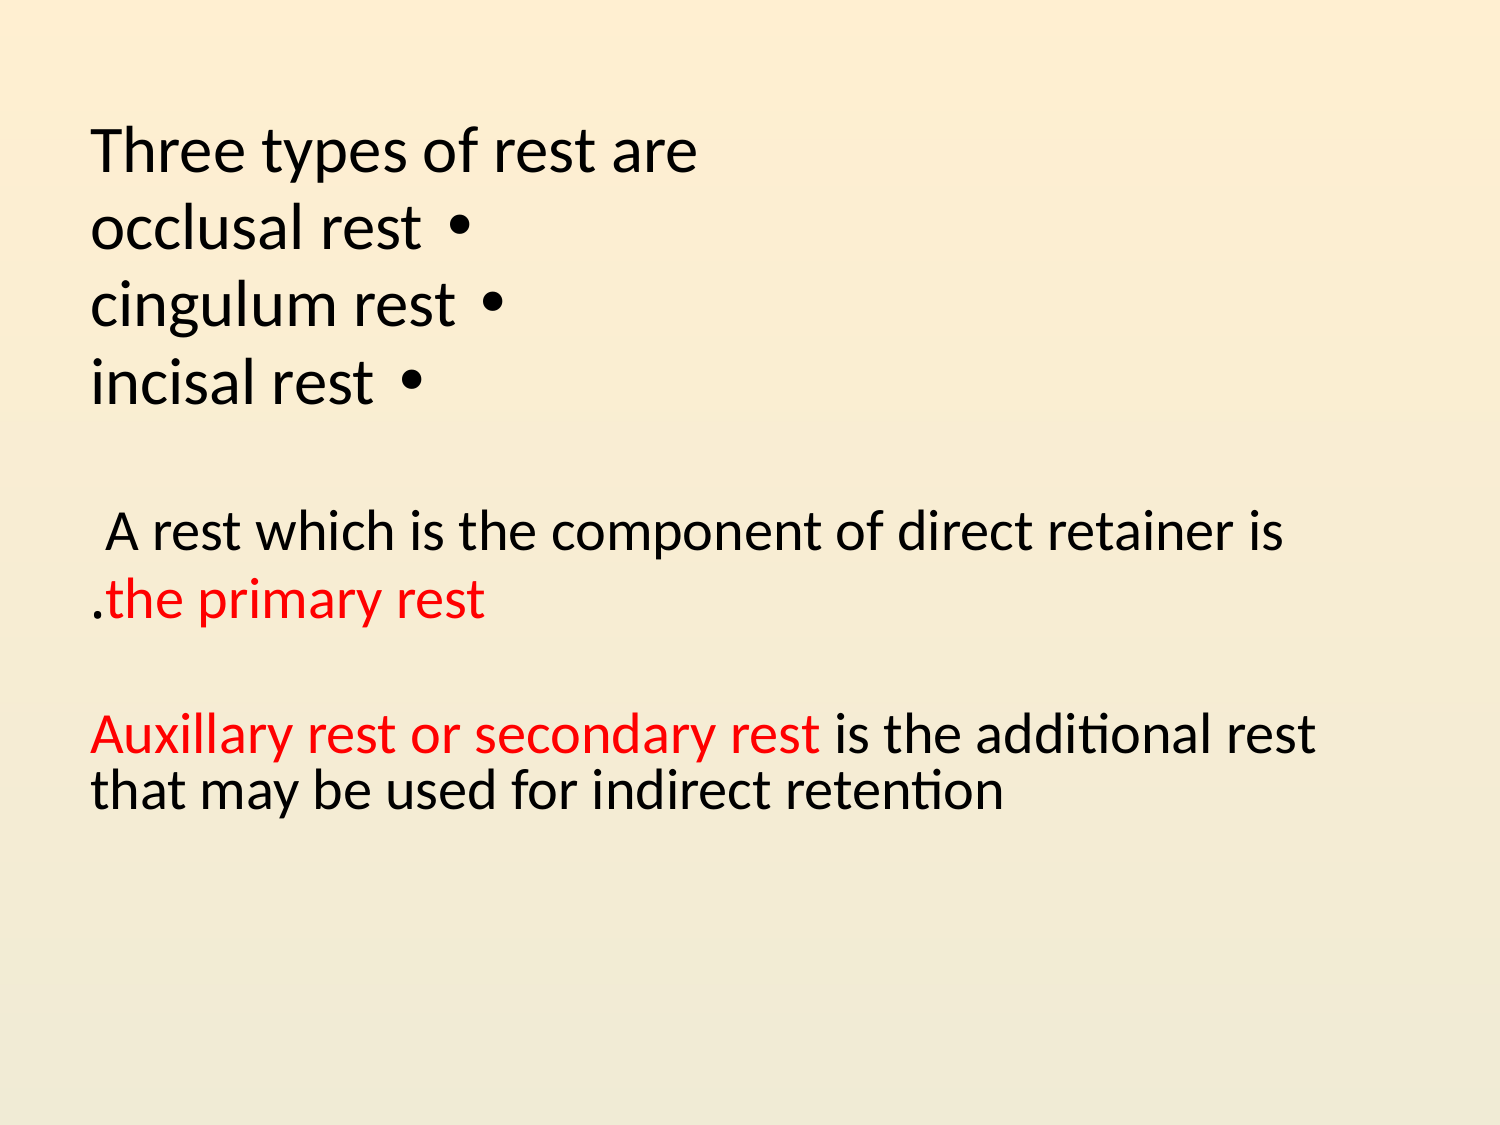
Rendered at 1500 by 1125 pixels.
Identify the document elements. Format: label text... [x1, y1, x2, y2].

list Three types of rest are • occlusal rest • cingulum rest • incisal rest A rest which is the component of direct retainer is the primary rest. Auxillary rest or secondary rest is the additional rest that may be used for indirect retention [75, 113, 1425, 1071]
